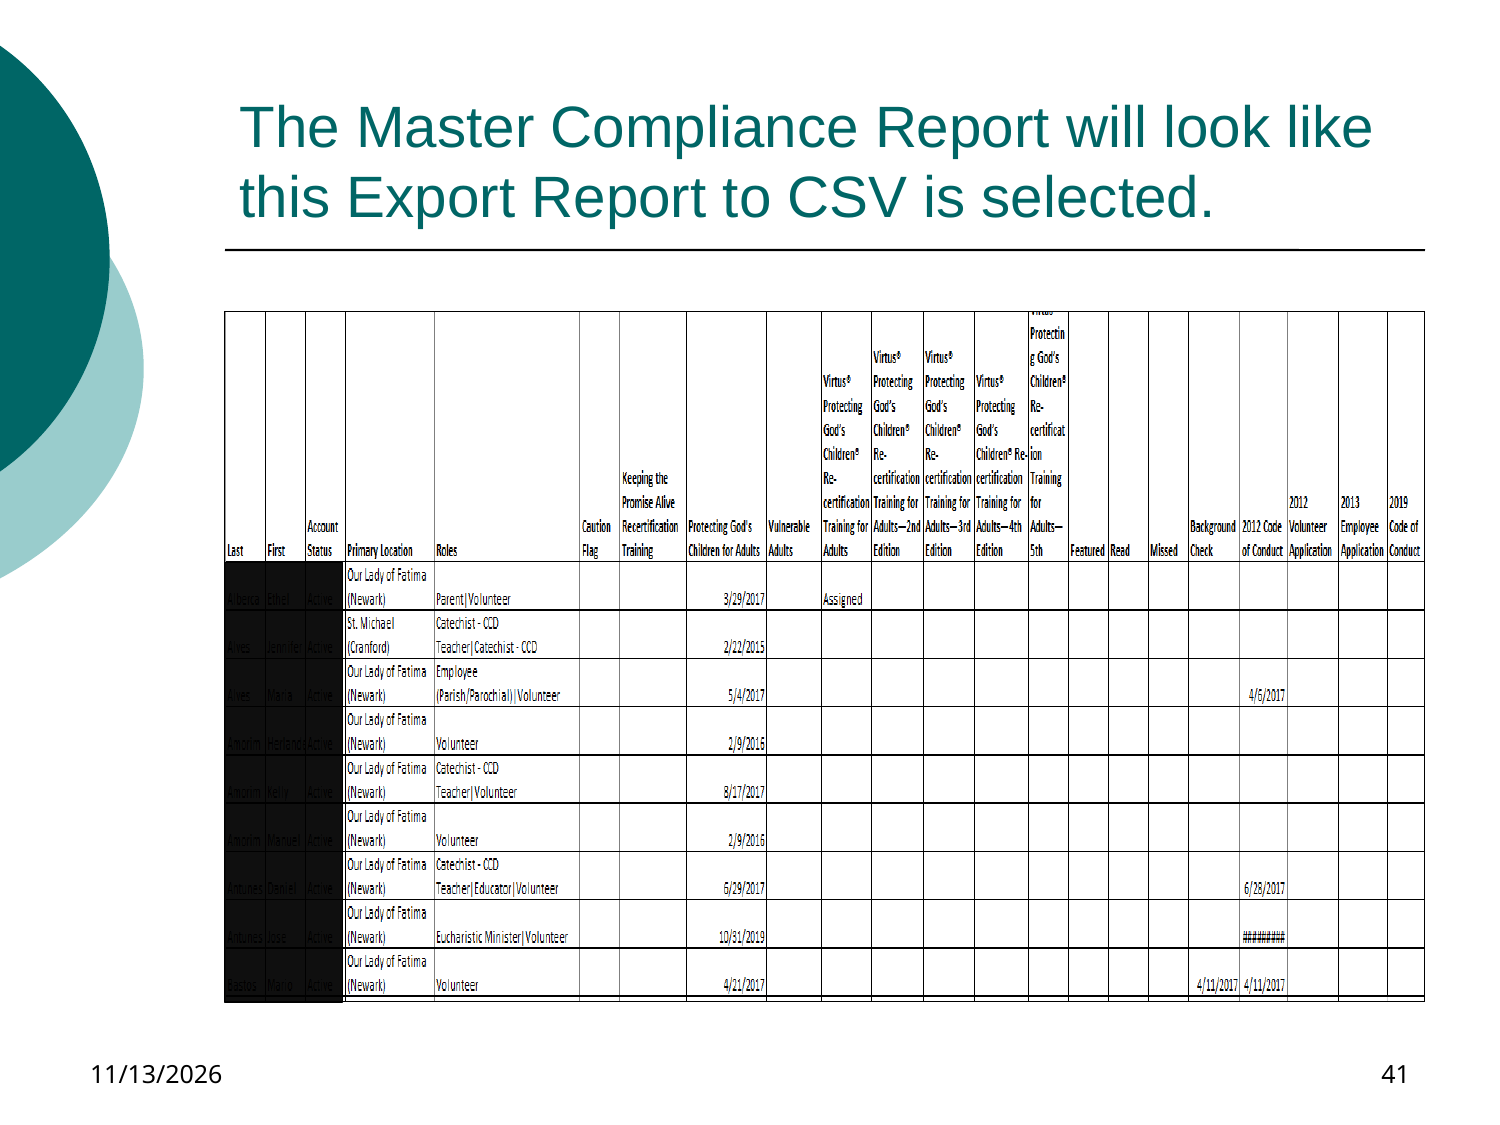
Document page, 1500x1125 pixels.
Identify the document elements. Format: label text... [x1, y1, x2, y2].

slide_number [75, 1025, 425, 1100]
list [224, 310, 1425, 1003]
slide_number 41 [1074, 1025, 1425, 1100]
title The Master Compliance Report will look like this Export Report to CSV is selected. [224, 49, 1425, 237]
